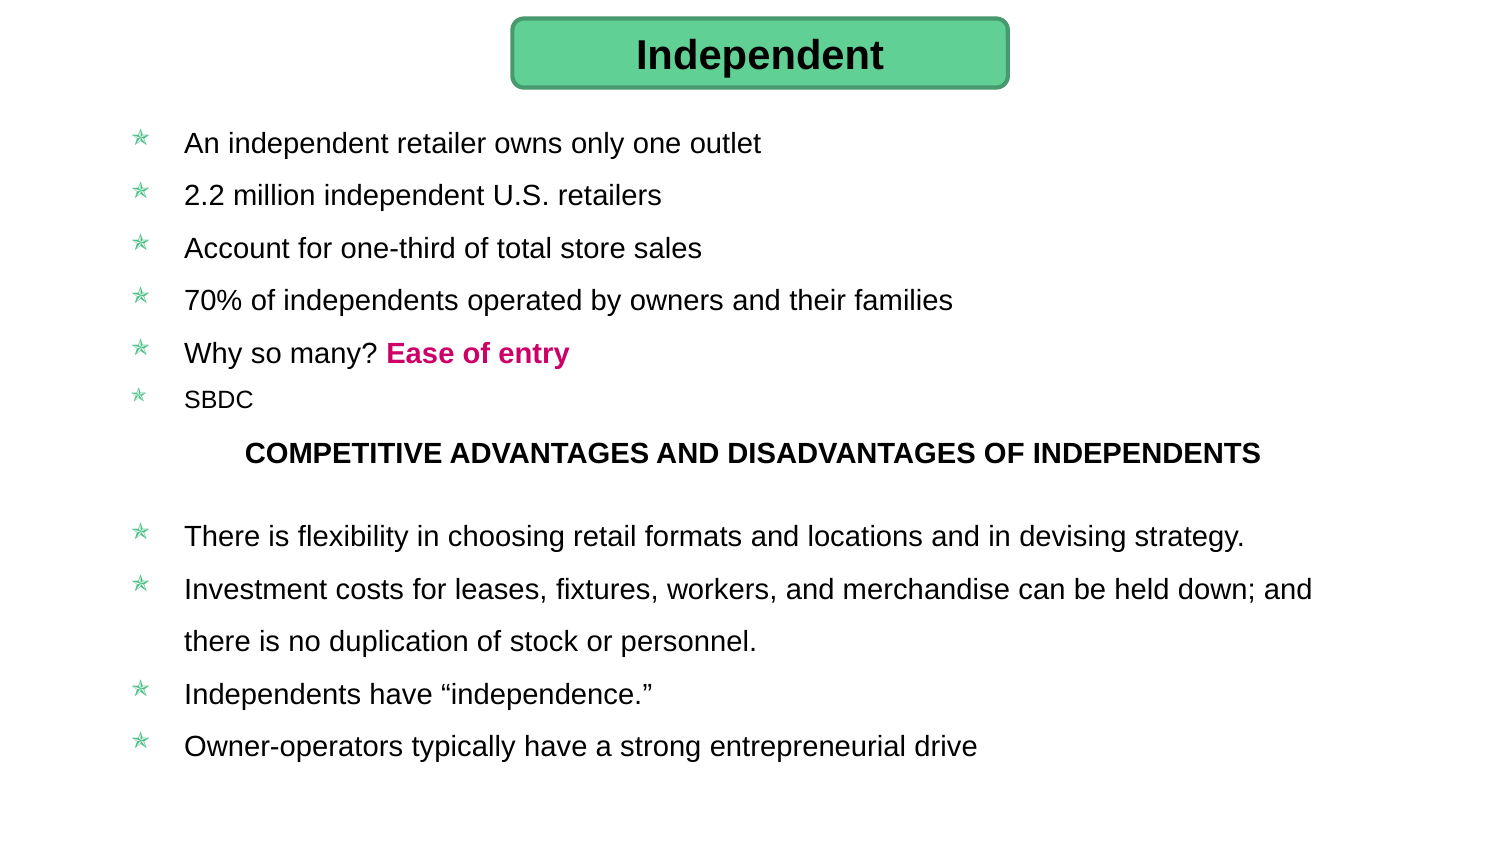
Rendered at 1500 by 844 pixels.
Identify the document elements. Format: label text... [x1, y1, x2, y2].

text_box Independent [510, 16, 1010, 90]
text_box There is flexibility in choosing retail formats and locations and in devising strategy. Investment costs for leases, fixtures, workers, and merchandise can be held down; and there is no duplication of stock or personnel. Independents have “independence.” Owner-operators typically have a strong entrepreneurial drive [112, 492, 1344, 770]
text_box An independent retailer owns only one outlet 2.2 million independent U.S. retailers Account for one-third of total store sales 70% of independents operated by owners and their families Why so many? Ease of entry SBDC [112, 99, 1344, 422]
text_box COMPETITIVE ADVANTAGES AND DISADVANTAGES OF INDEPENDENTS [230, 427, 1318, 477]
